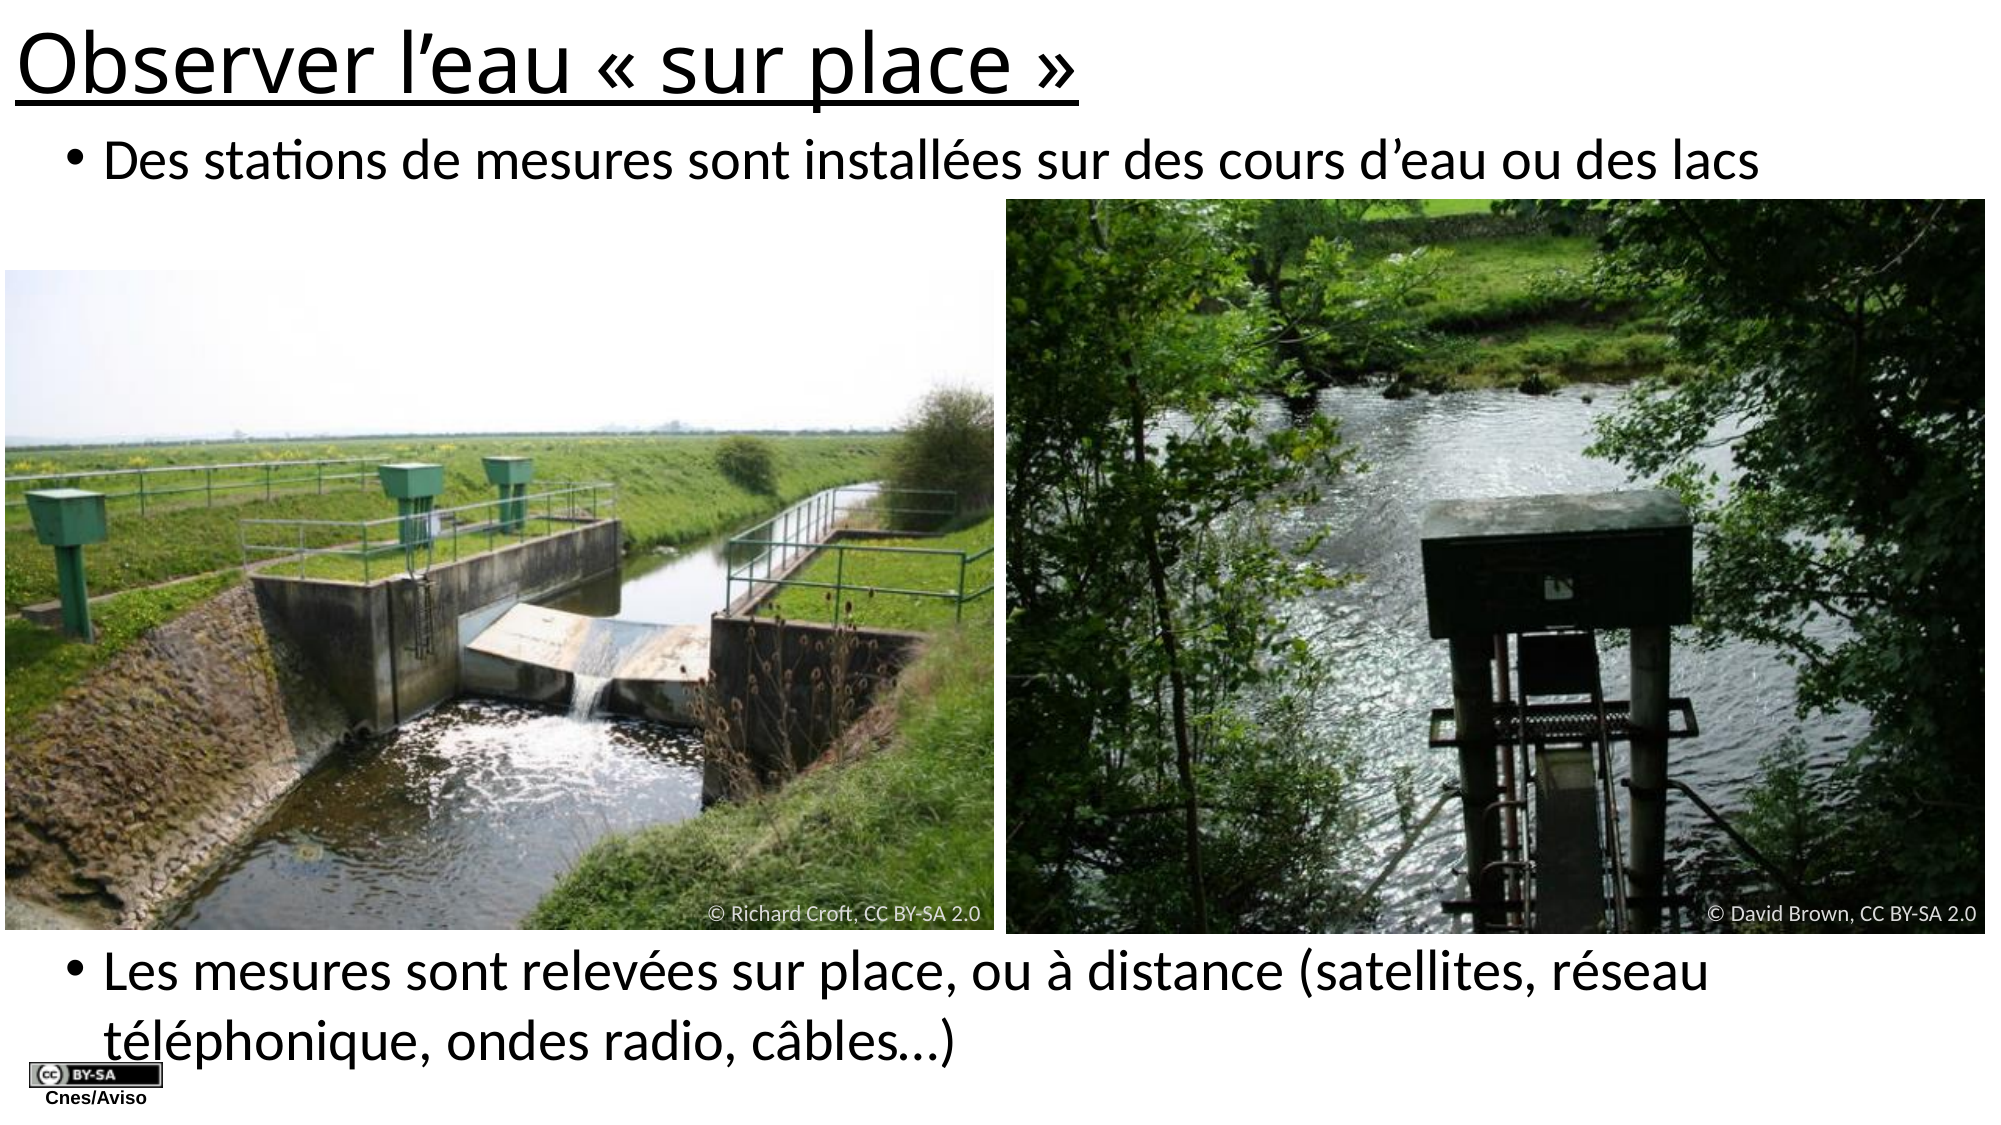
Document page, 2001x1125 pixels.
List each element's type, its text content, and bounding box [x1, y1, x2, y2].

picture [29, 1062, 50, 1088]
list Des stations de mesures sont installées sur des cours d’eau ou des lacs [50, 113, 2000, 290]
picture [5, 270, 994, 930]
title Observer l’eau « sur place » [0, 22, 2000, 112]
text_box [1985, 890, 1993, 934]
picture [1006, 199, 1985, 934]
text_box Les mesures sont relevées sur place, ou à distance (satellites, réseau téléphonique, ondes radio, câbles…) [50, 924, 2000, 1125]
text_box © Richard Croft, CC BY-SA 2.0 [692, 891, 997, 934]
